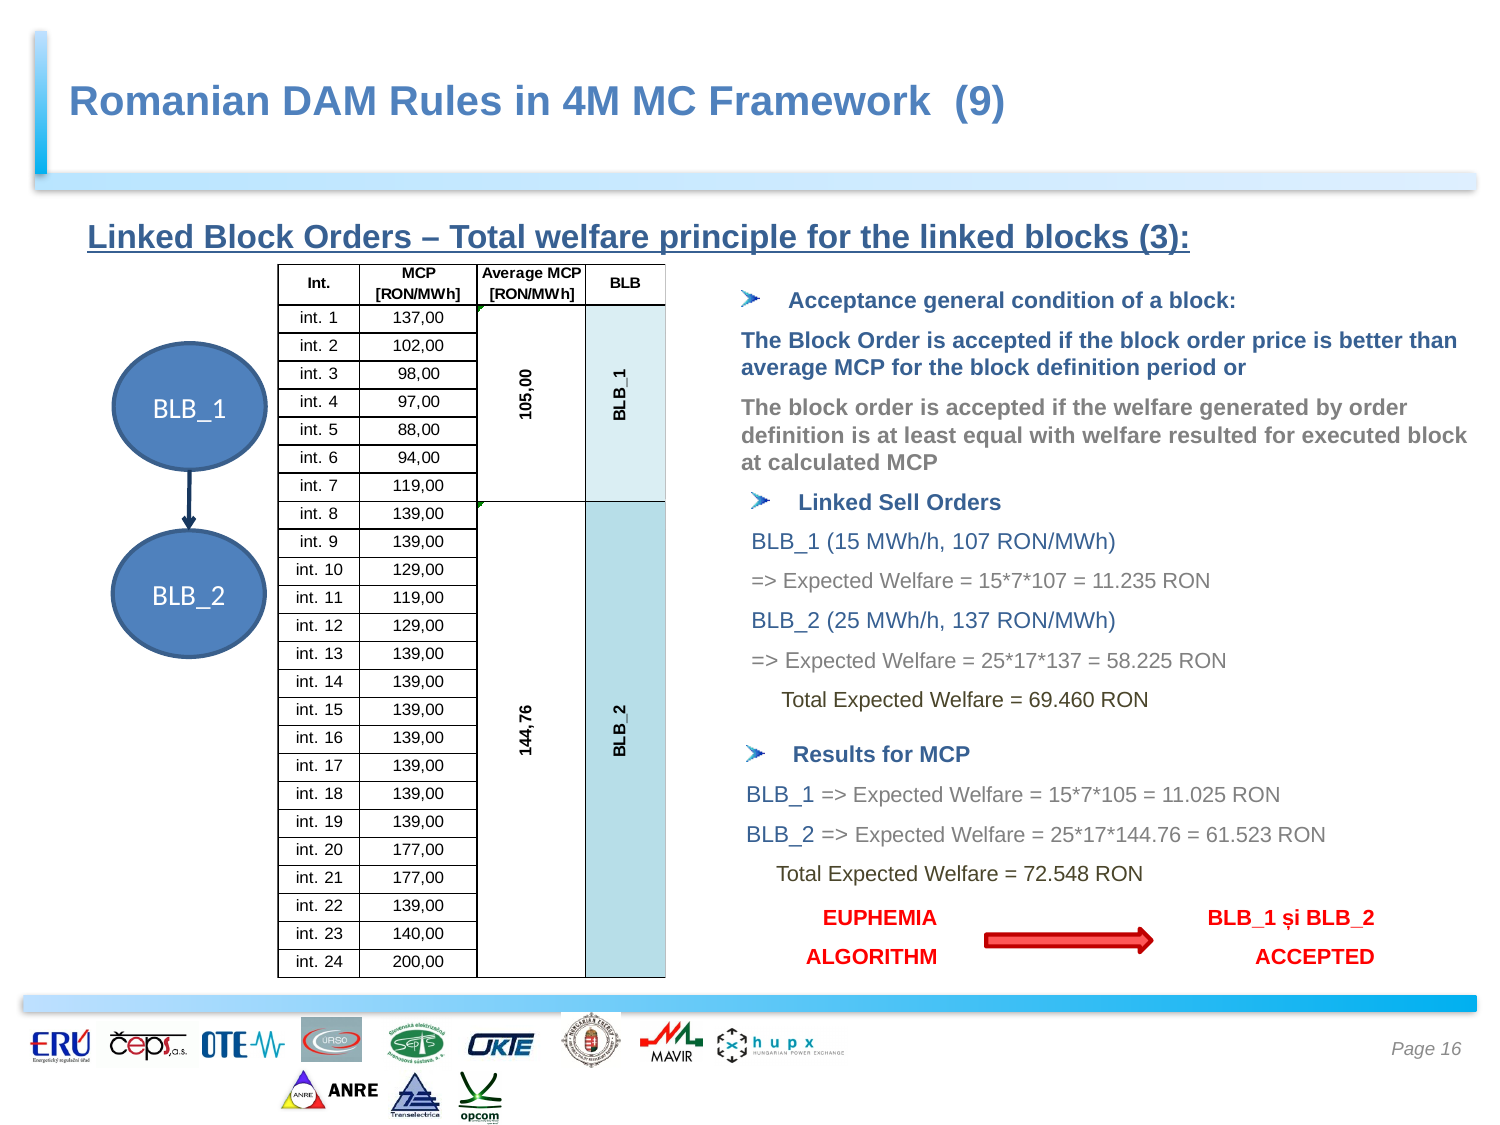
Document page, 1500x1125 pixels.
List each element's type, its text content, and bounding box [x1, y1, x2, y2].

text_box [112, 342, 266, 658]
picture [741, 290, 760, 307]
picture [714, 1026, 848, 1066]
picture [561, 1012, 621, 1068]
picture [96, 1021, 199, 1068]
picture [277, 263, 668, 980]
picture [272, 1017, 452, 1119]
text_box BLB_1 și BLB_2 ACCEPTED [1151, 896, 1390, 976]
picture [29, 1029, 92, 1064]
text_box EUPHEMIA ALGORITHM [714, 896, 953, 976]
text_box Linked Block Orders – Total welfare principle for the linked blocks (3): [72, 208, 1358, 263]
picture [458, 1071, 502, 1125]
text_box Linked Sell Orders BLB_1 (15 MWh/h, 107 RON/MWh) => Expected Welfare = 15*7*107 = 11.235 RON BLB_2 (25 MWh/h, 137 RON/MWh) => Expected Welfare = 25*17*137 = 58.225 RON Total Expected Welfare = 69.460 RON [736, 479, 1484, 720]
picture [746, 745, 765, 762]
picture [751, 492, 770, 509]
text_box Acceptance general condition of a block: The Block Order is accepted if the block order price is better than average MCP for the block definition period or The block order is accepted if the welfare generated by order definition is at least equal with welfare resulted for executed block at calculated MCP [726, 277, 1484, 483]
picture [640, 1021, 703, 1062]
picture [202, 1031, 285, 1058]
picture [458, 1025, 547, 1064]
text_box [984, 926, 1154, 955]
slide_number Page 16 [1312, 1018, 1477, 1079]
text_box Results for MCP BLB_1 => Expected Welfare = 15*7*105 = 11.025 RON BLB_2 => Expected Welfare = 25*17*144.76 = 61.523 RON Total Expected Welfare = 72.548 RON [731, 732, 1479, 894]
text_box Romanian DAM Rules in 4M MC Framework (9) [52, 65, 1500, 149]
